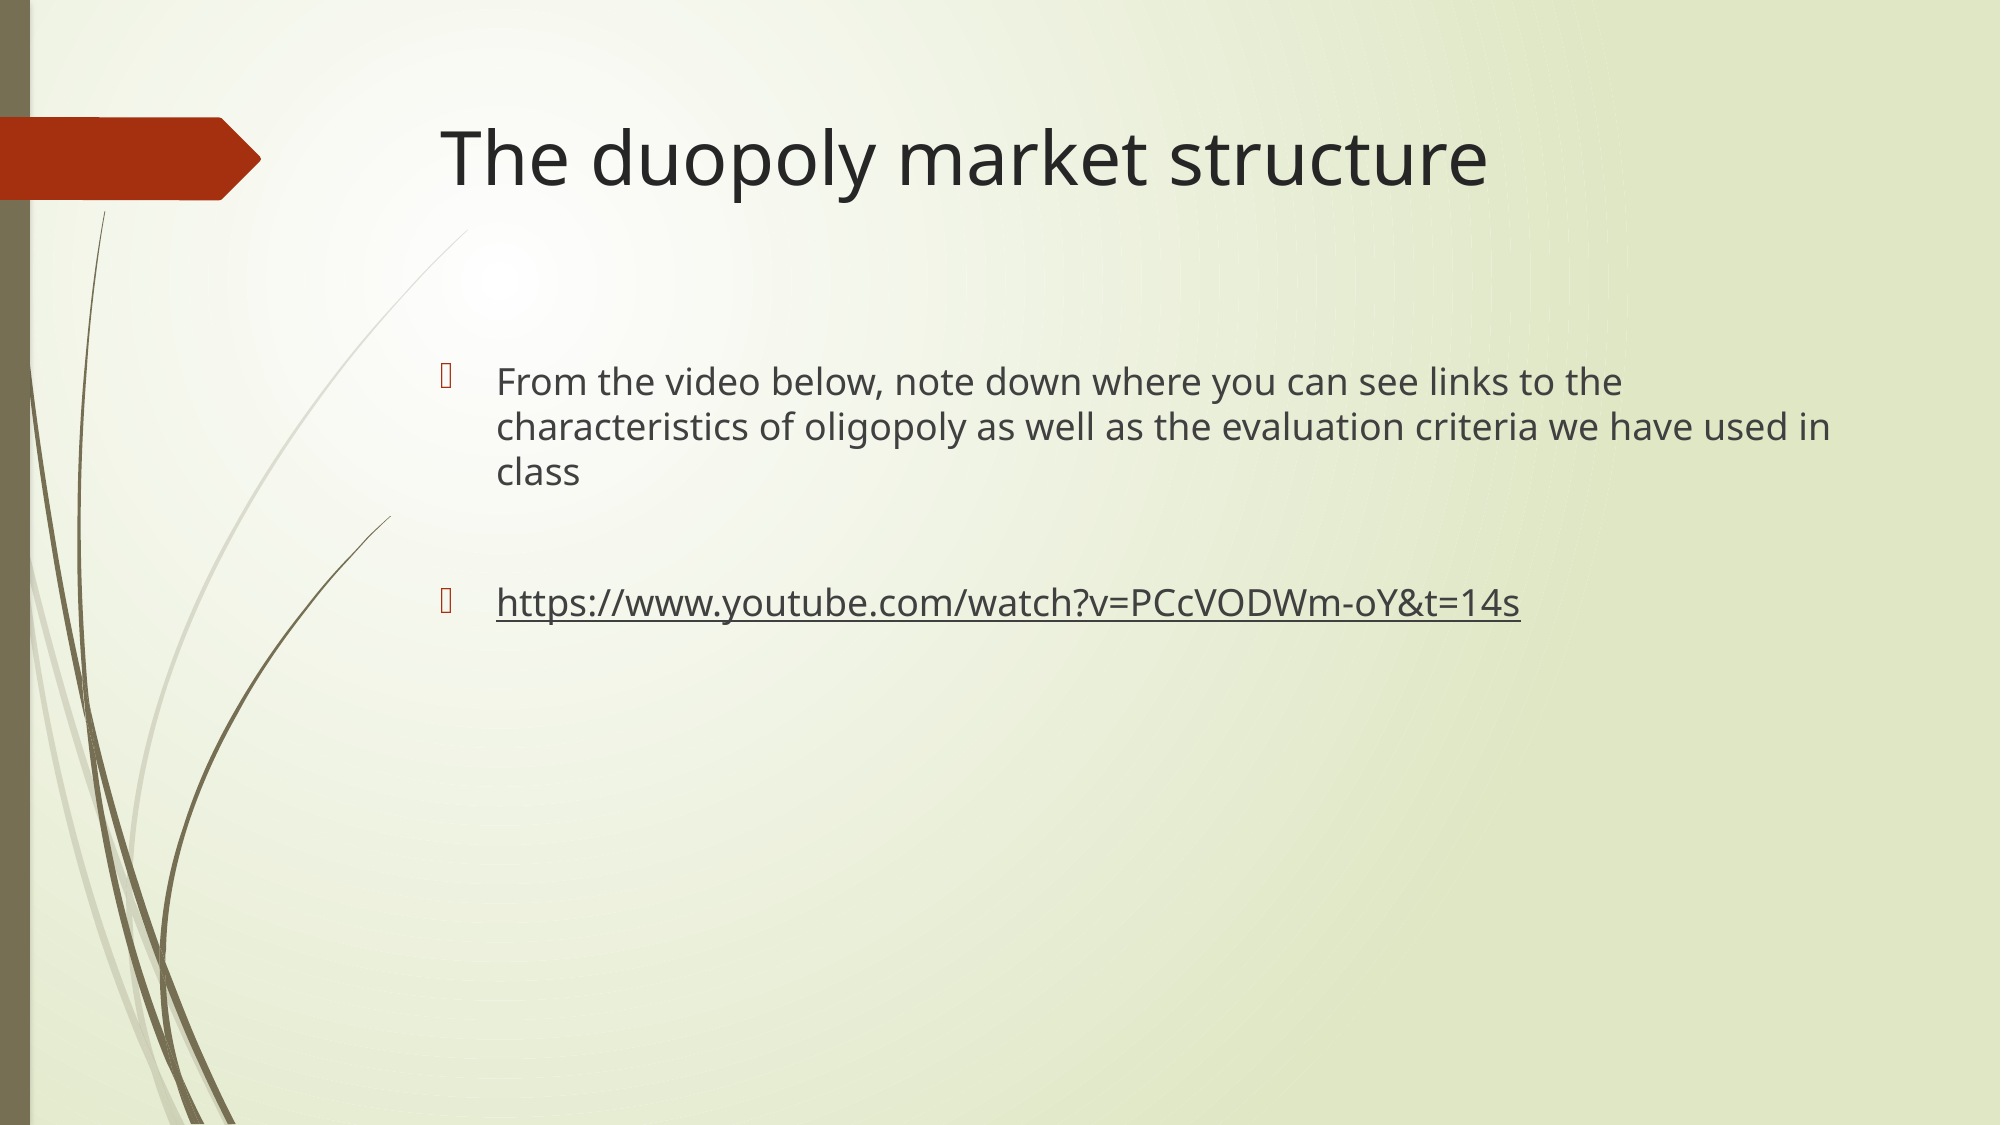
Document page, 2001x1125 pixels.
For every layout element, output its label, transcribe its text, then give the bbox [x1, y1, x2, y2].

list From the video below, note down where you can see links to the characteristics of oligopoly as well as the evaluation criteria we have used in class https://www.youtube.com/watch?v=PCcVODWm-oY&t=14s [424, 350, 1888, 970]
title The duopoly market structure [425, 102, 1888, 313]
